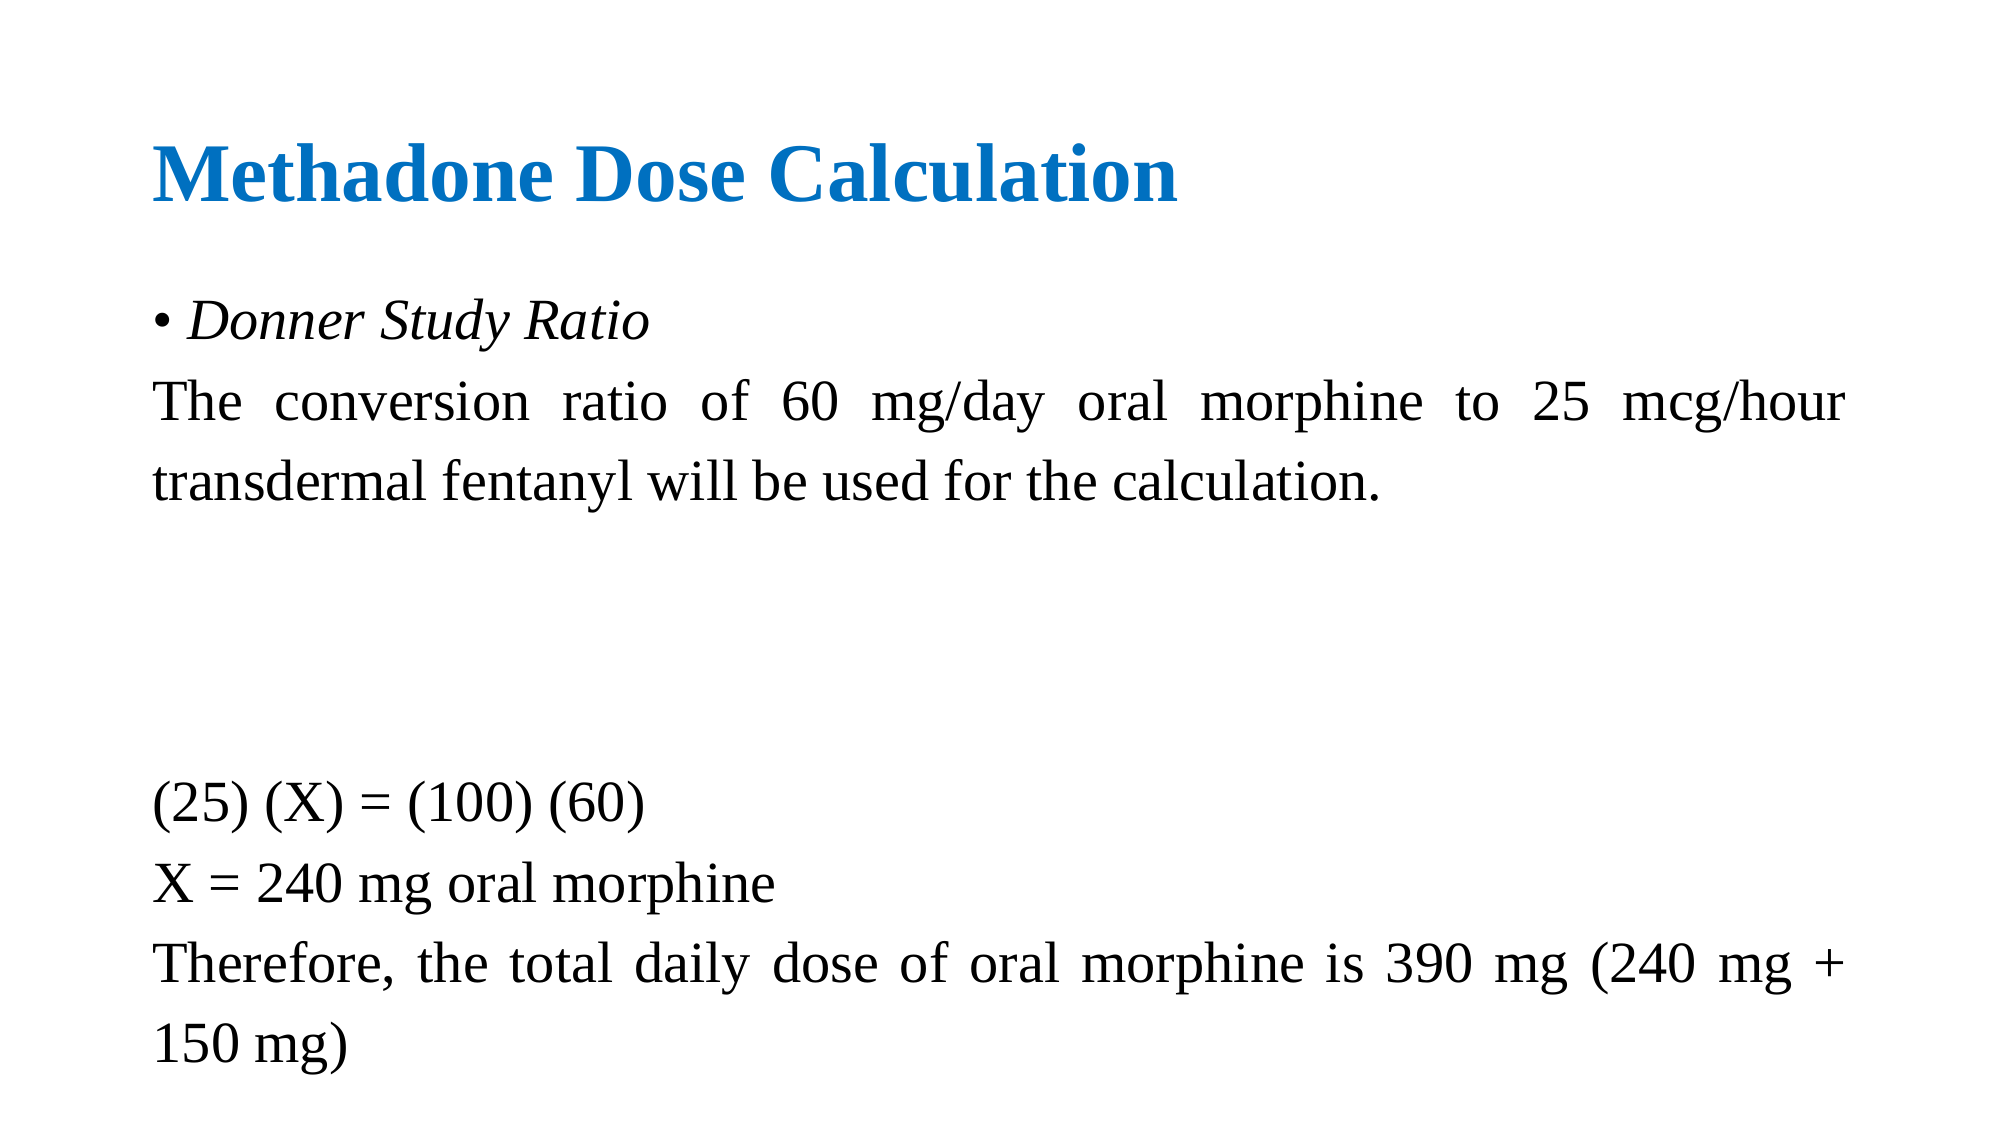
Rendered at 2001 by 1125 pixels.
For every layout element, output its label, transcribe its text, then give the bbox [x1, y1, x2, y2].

title Methadone Dose Calculation [137, 56, 1863, 264]
